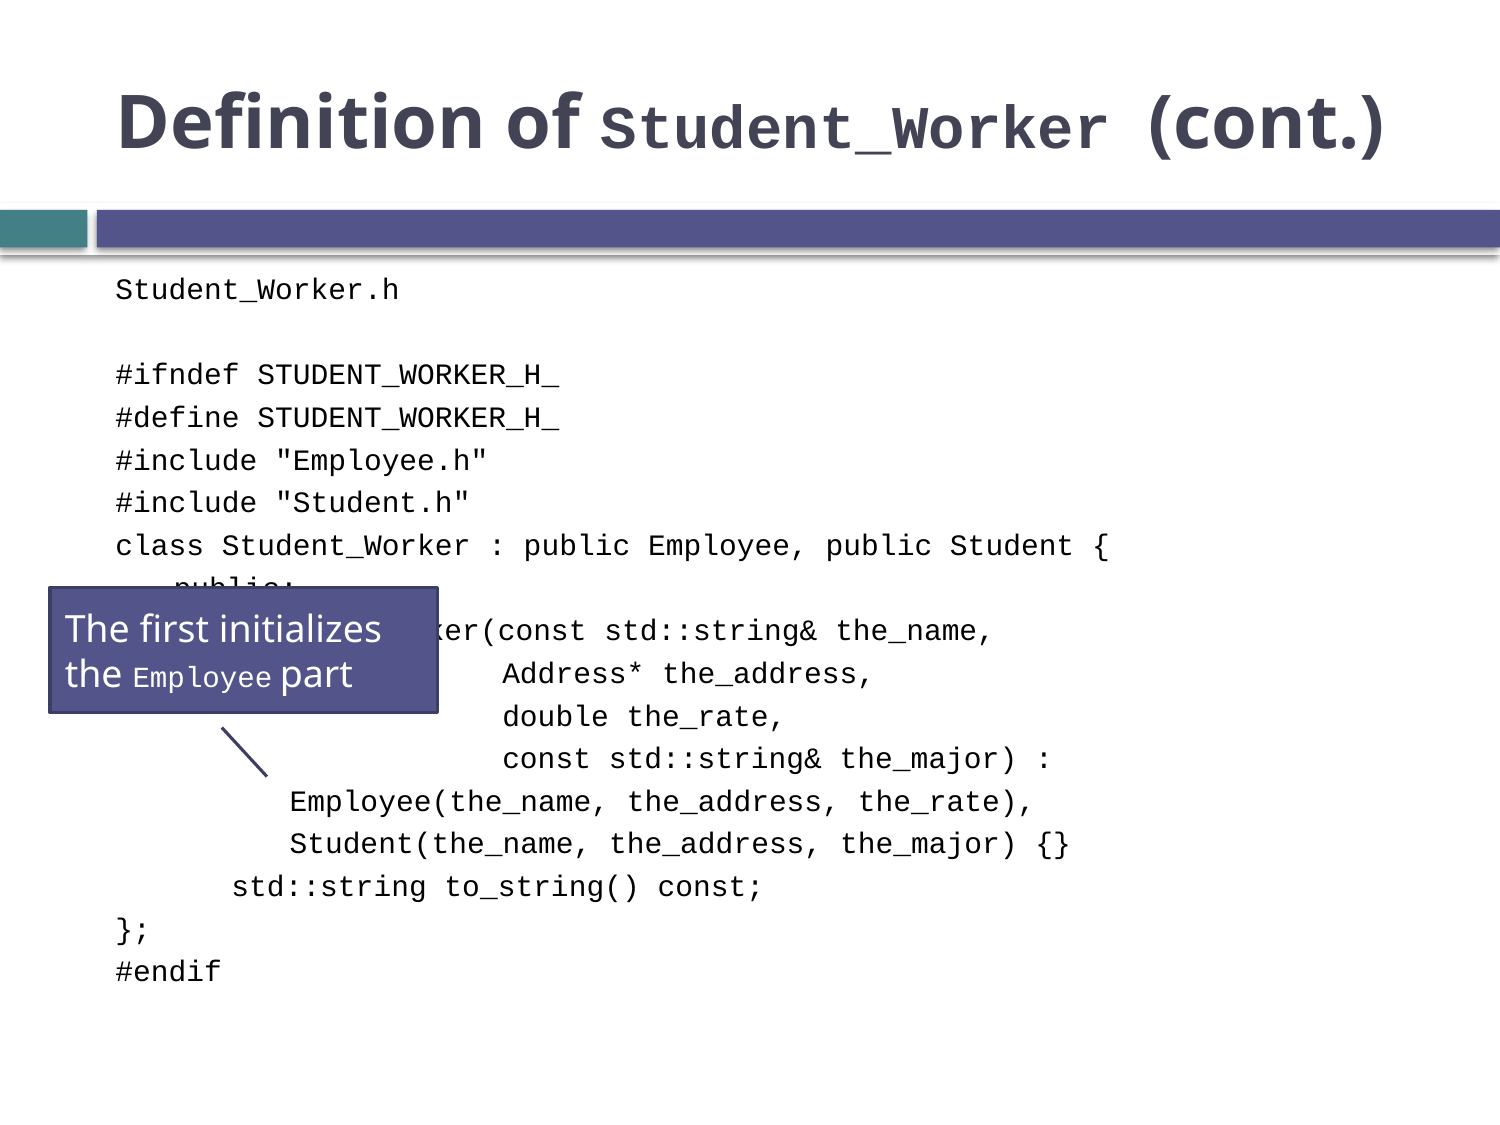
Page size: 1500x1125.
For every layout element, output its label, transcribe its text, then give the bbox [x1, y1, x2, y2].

text_box The first initializes the Employee part [220, 726, 269, 778]
title Definition of Student_Worker (cont.) [100, 37, 1439, 201]
list Student_Worker.h #ifndef STUDENT_WORKER_H_ #define STUDENT_WORKER_H_ #include "Employee.h" #include "Student.h" class Student_Worker : public Employee, public Student { public: Student_Worker(const std::string& the_name, Address* the_address, double the_rate, const std::string& the_major) : Employee(the_name, the_address, the_rate), Student(the_name, the_address, the_major) {} std::string to_string() const; }; #endif [100, 262, 1439, 1001]
text_box The first initializes the Employee part [48, 586, 439, 714]
